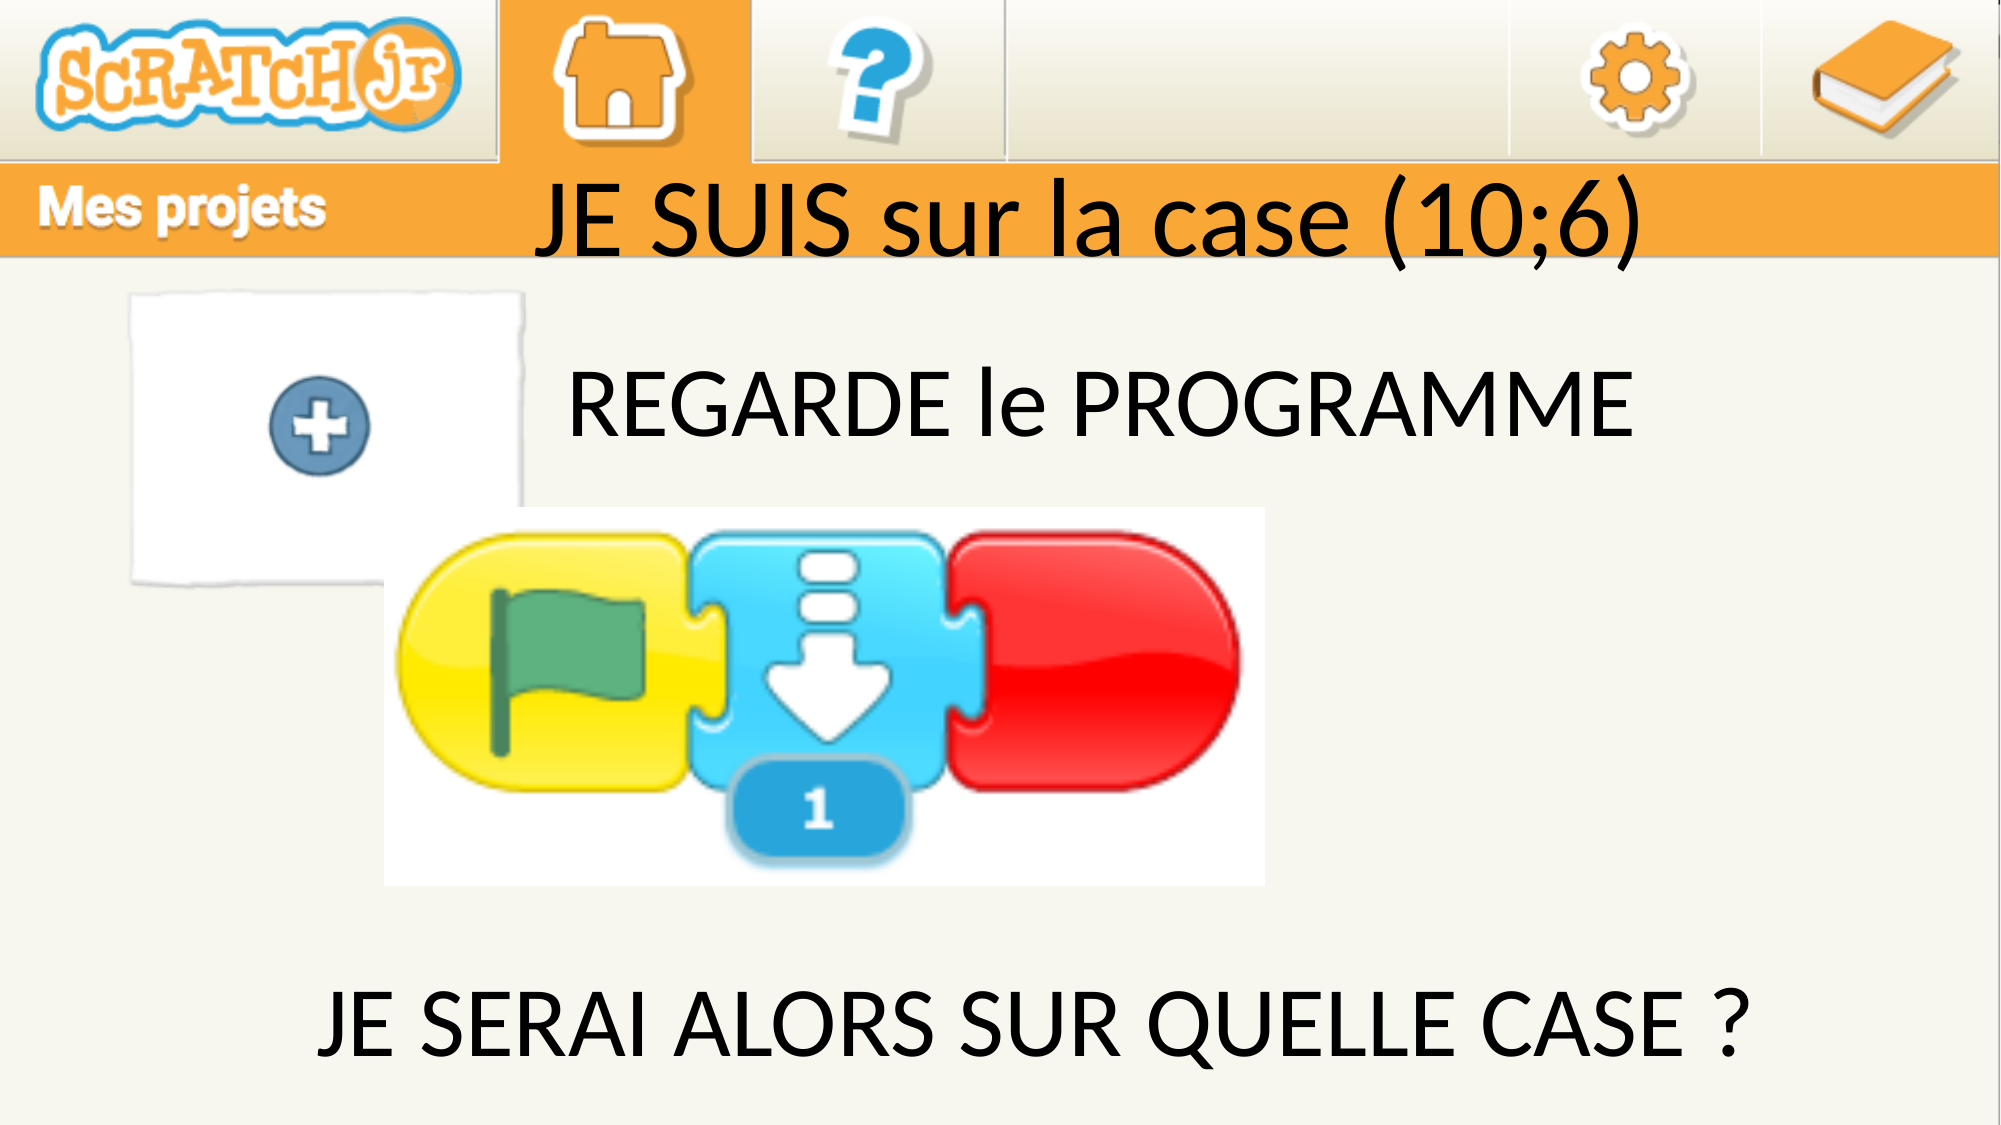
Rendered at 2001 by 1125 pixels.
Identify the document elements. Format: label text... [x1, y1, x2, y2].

text_box JE SERAI ALORS SUR QUELLE CASE ? [301, 948, 1771, 1084]
text_box JE SUIS sur la case (10;6) [518, 136, 1793, 287]
picture [0, 0, 2001, 1125]
text_box REGARDE le PROGRAMME [551, 329, 1652, 465]
